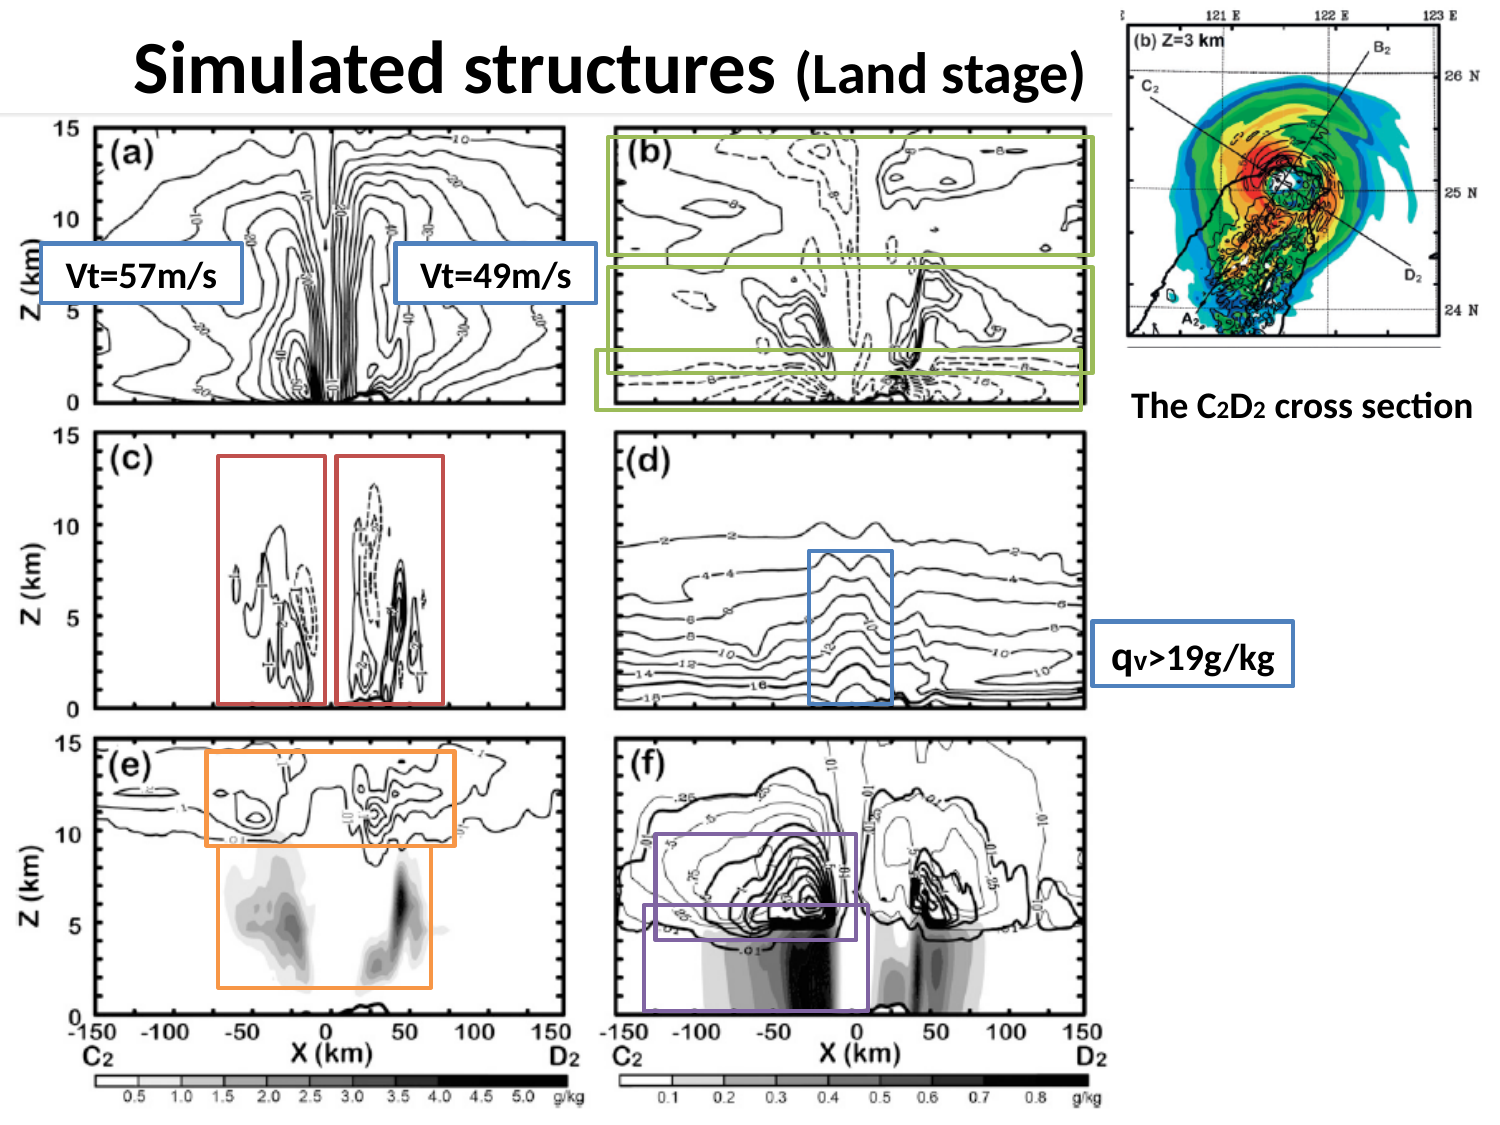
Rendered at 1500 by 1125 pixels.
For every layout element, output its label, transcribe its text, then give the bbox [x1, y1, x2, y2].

text_box The C2D2 cross section [1116, 373, 1500, 434]
text_box qv>19g/kg [1116, 619, 1295, 688]
title Simulated structures (Land stage) [0, 0, 1118, 113]
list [0, 113, 1113, 1125]
picture [1120, 0, 1500, 348]
